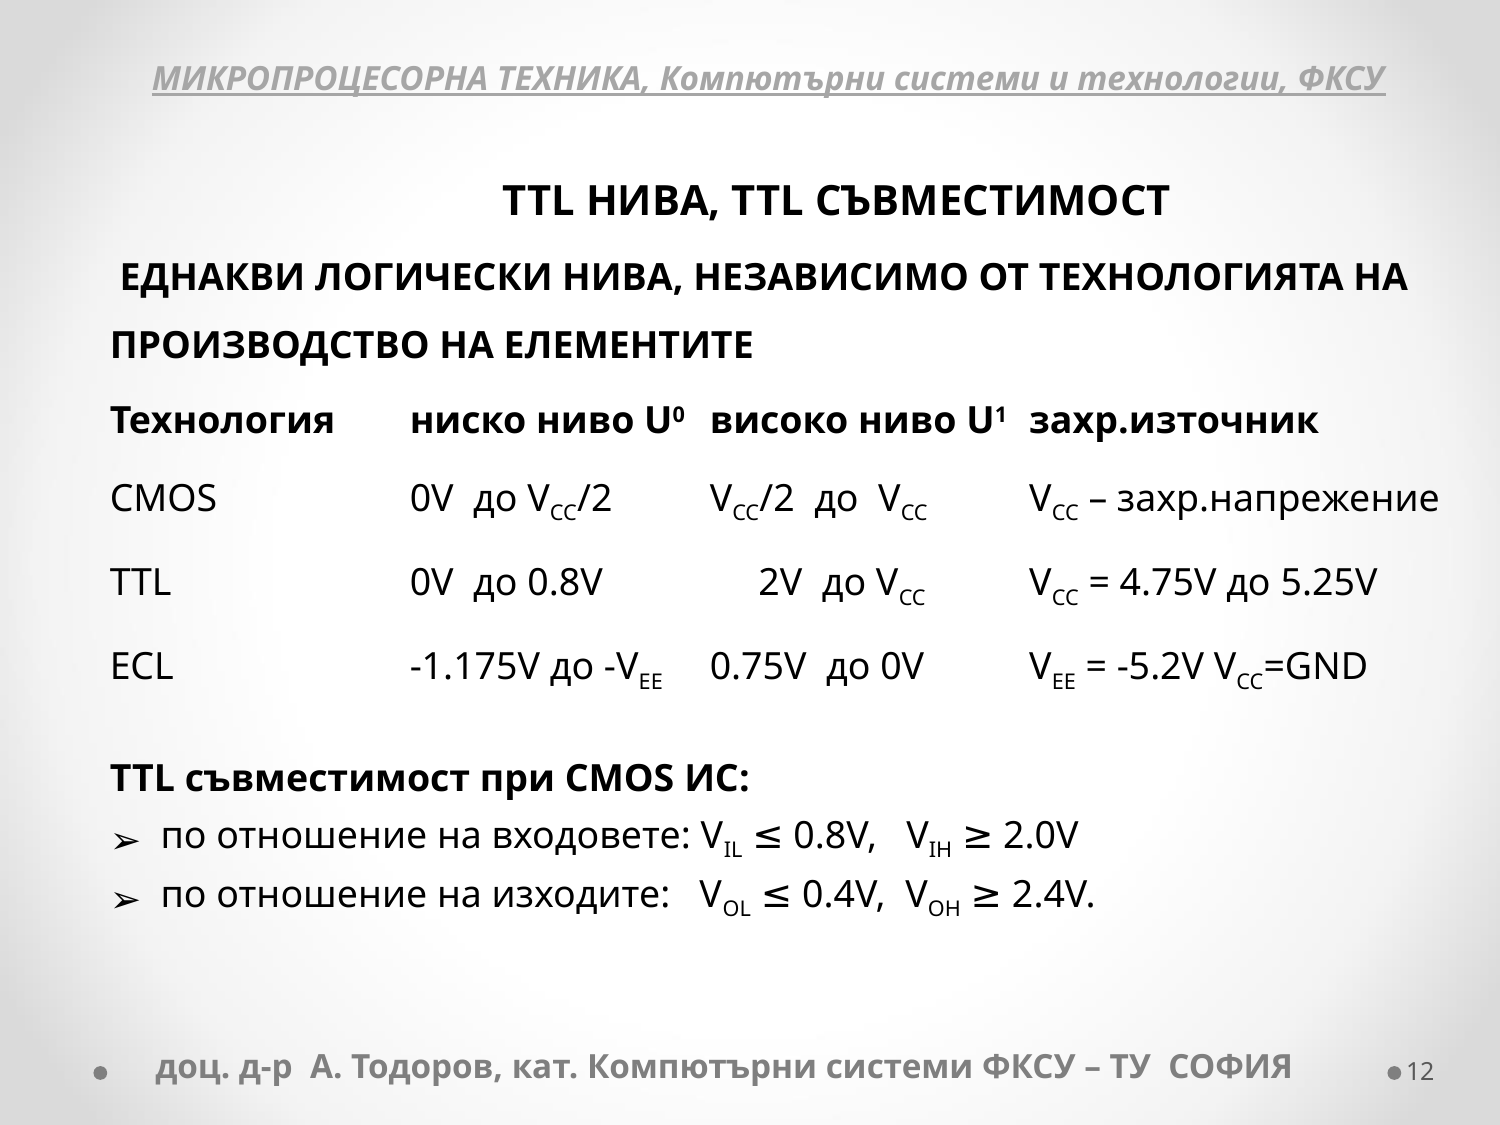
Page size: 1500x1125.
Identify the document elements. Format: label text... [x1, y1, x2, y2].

text_box доц. д-р А. Тодоров, кат. Компютърни системи ФКСУ – ТУ СОФИЯ [75, 1037, 1375, 1100]
text_box МИКРОПРОЦЕСОРНА ТЕХНИКА, Компютърни системи и технологии, ФКСУ [75, 50, 1463, 100]
picture [0, 0, 1500, 1125]
text_box ‹#› [1401, 1042, 1494, 1103]
text_box TTL НИВА, TTL СЪВМЕСТИМОСТ ЕДНАКВИ ЛОГИЧЕСКИ НИВА, НЕЗАВИСИМО ОТ ТЕХНОЛОГИЯТА НА ПРОИЗВОДСТВО НА ЕЛЕМЕНТИТЕ Технология ниско ниво U0 високо ниво U1 захр.източник CMOS 0V до VCC/2 VCC/2 до VCC VCC – захр.напрежение TTL 0V до 0.8V 2V до VCC VCC = 4.75V до 5.25V ECL -1.175V до -VEE 0.75V до 0V VEE = -5.2V VCC=GND TTL съвместимост при CMOS ИС: по отношение на входовете: VIL ≤ 0.8V, VIH ≥ 2.0V по отношение на изходите: VОL ≤ 0.4V, VОH ≥ 2.4V. [94, 87, 1500, 1038]
